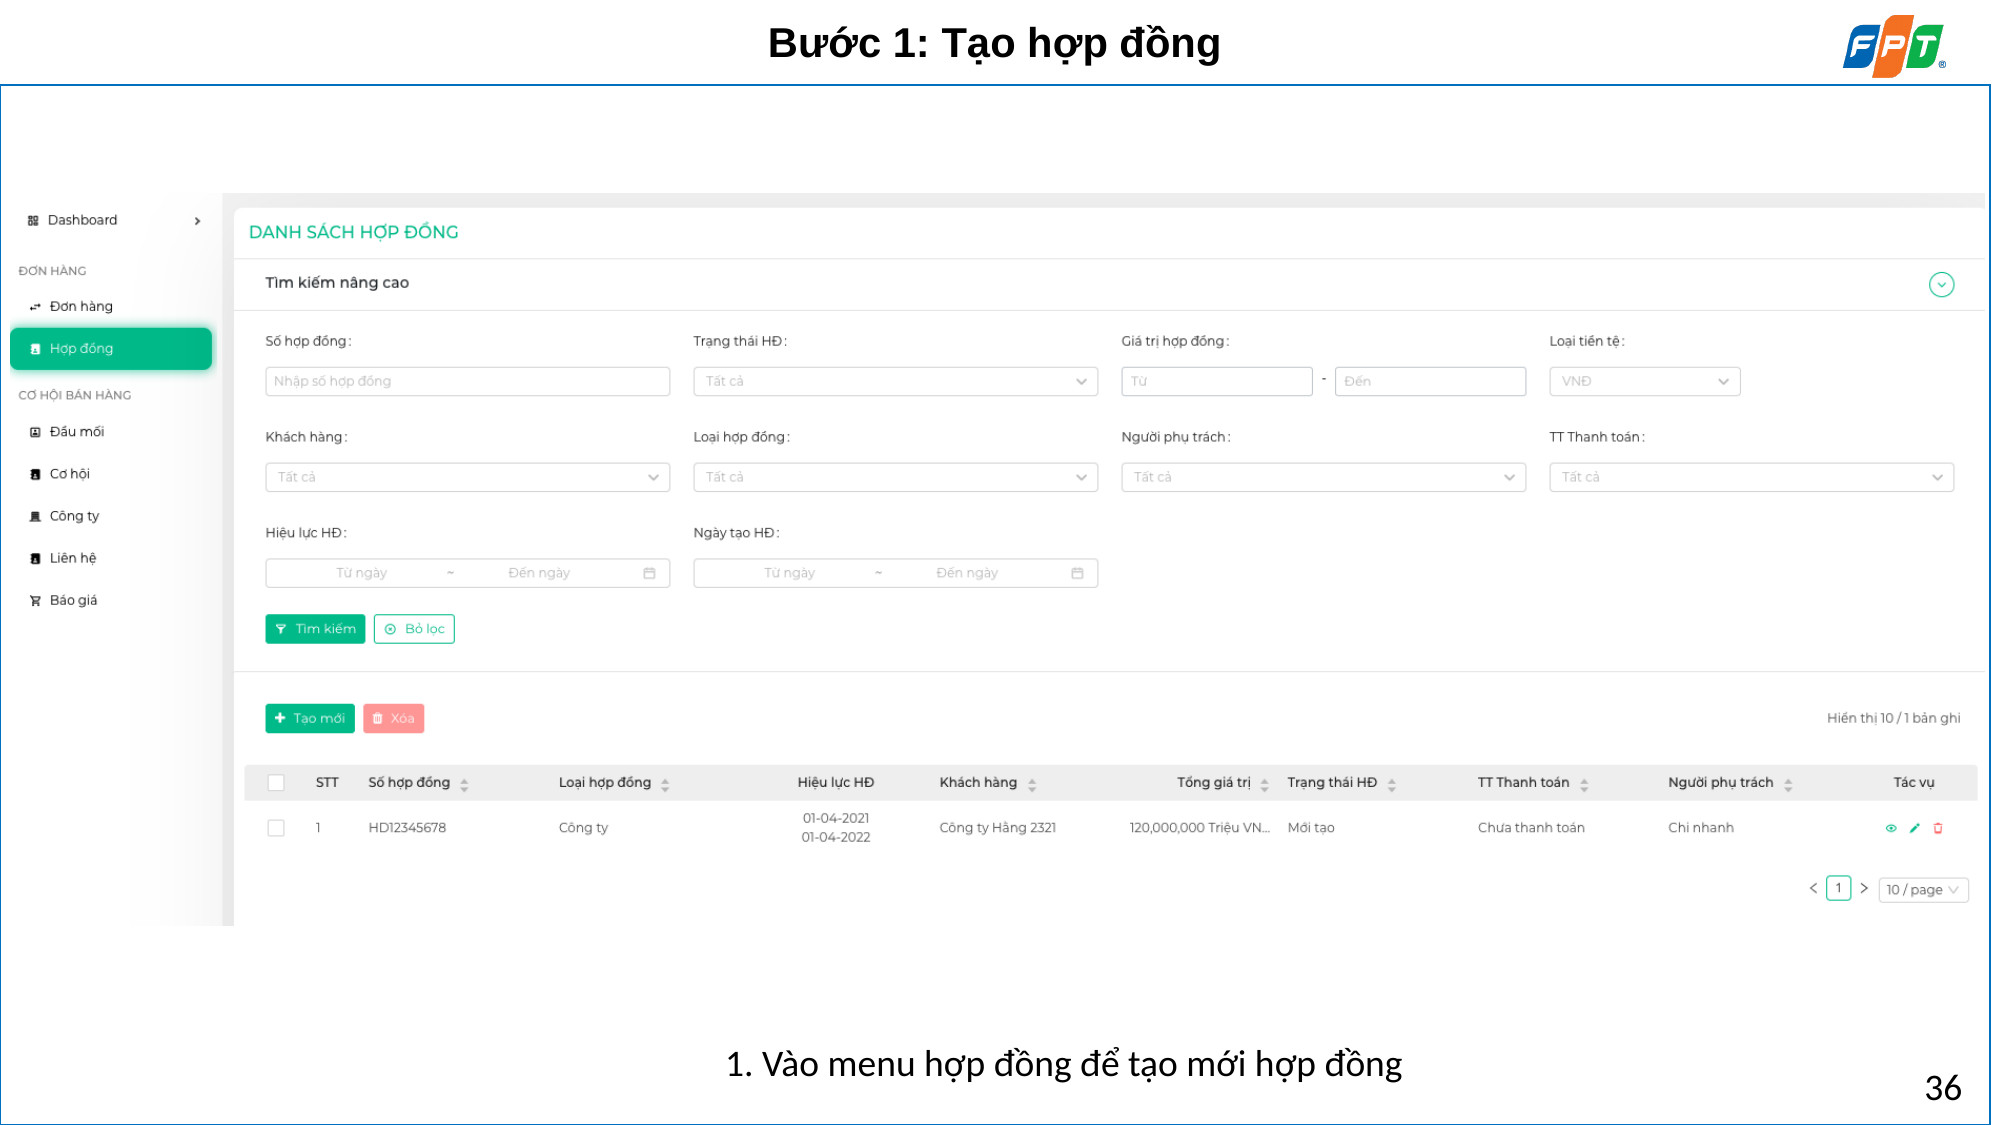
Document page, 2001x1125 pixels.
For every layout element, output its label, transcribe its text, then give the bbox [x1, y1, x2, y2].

text_box [0, 84, 1991, 1125]
text_box 1. Vào menu hợp đồng để tạo mới hợp đồng [710, 1031, 1419, 1092]
picture [10, 193, 1985, 926]
text_box 36 [1909, 1055, 1988, 1115]
text_box Bước 1: Tạo hợp đồng [767, 15, 1222, 66]
picture [1831, 9, 1956, 85]
